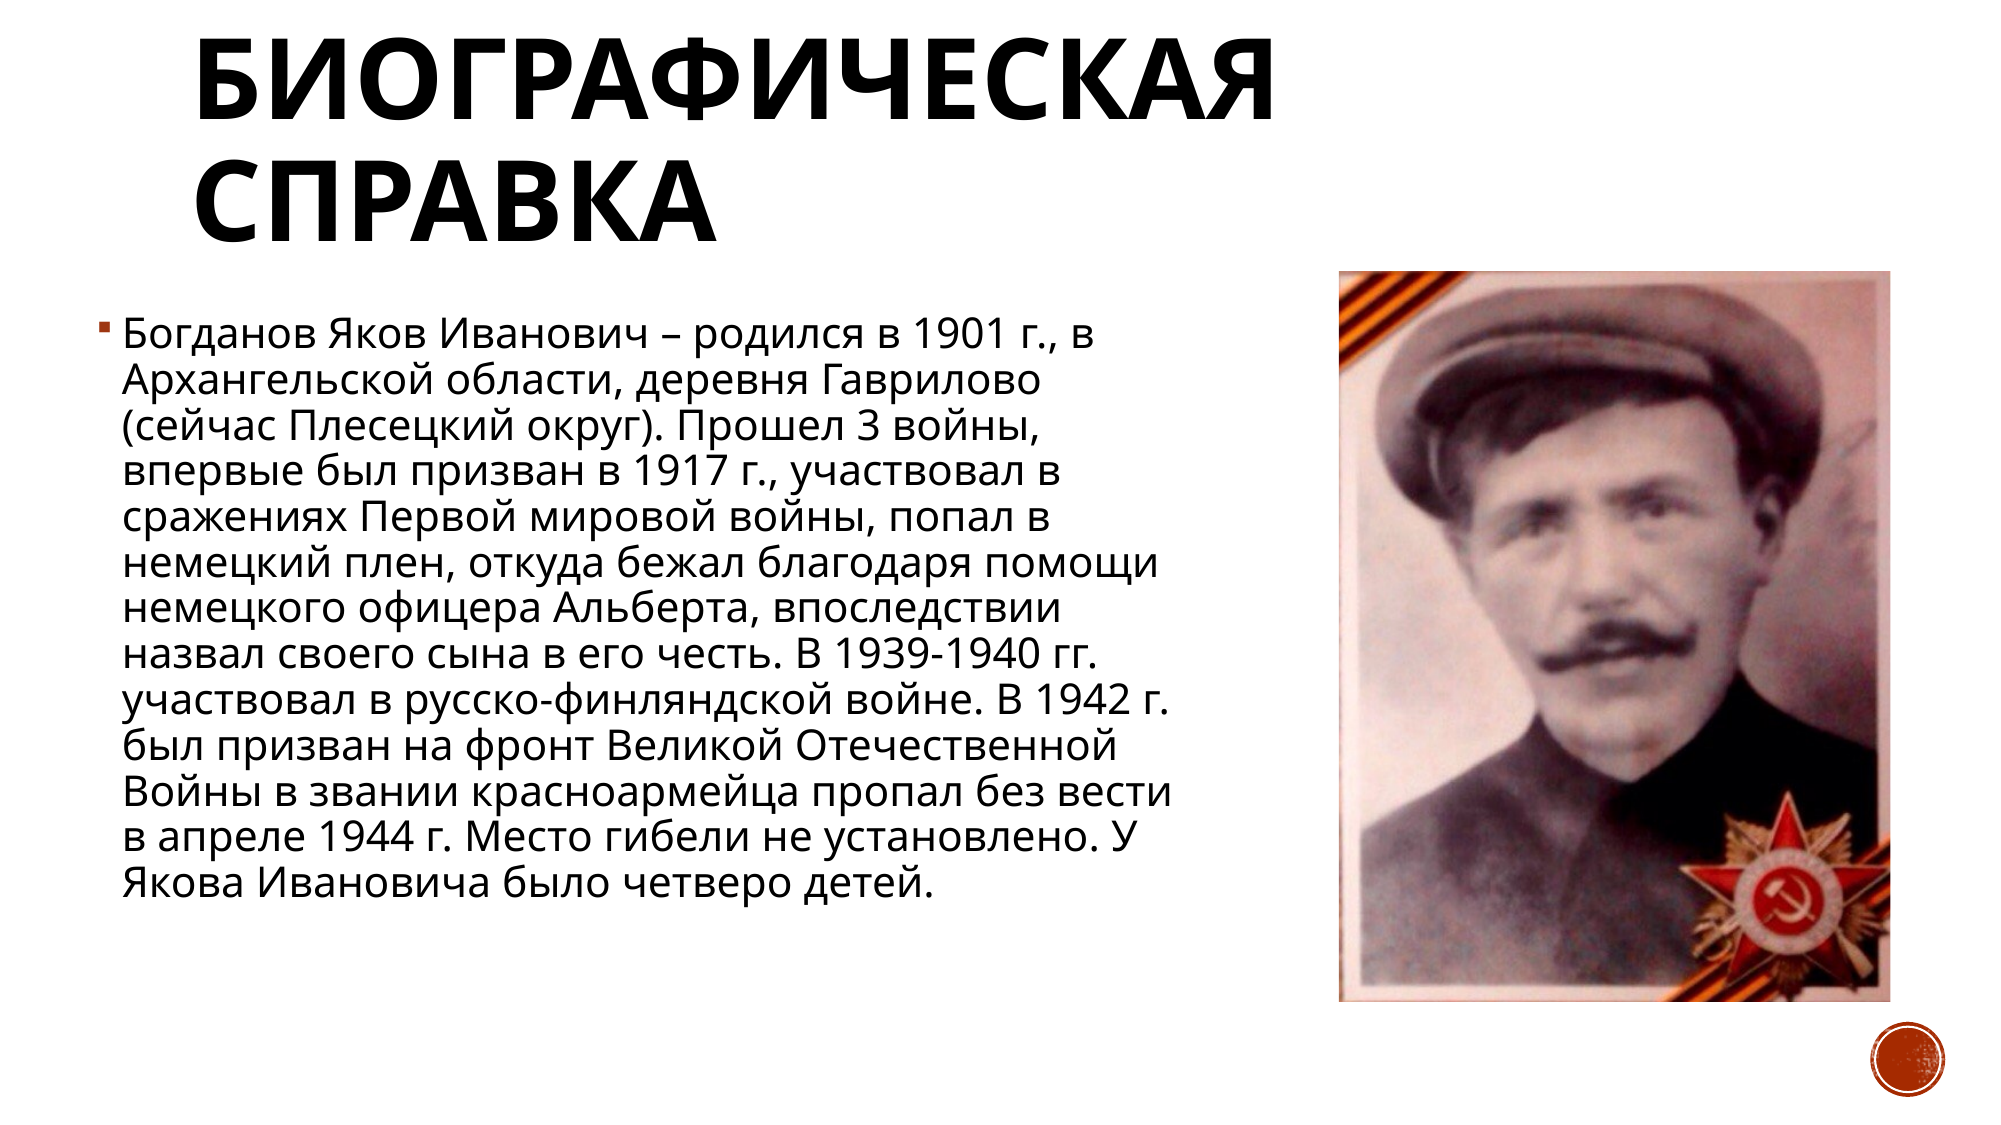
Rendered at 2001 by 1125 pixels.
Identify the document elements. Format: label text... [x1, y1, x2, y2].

list Богданов Яков Иванович – родился в 1901 г., в Архангельской области, деревня Гаврилово (сейчас Плесецкий округ). Прошел 3 войны, впервые был призван в 1917 г., участвовал в сражениях Первой мировой войны, попал в немецкий плен, откуда бежал благодаря помощи немецкого офицера Альберта, впоследствии назвал своего сына в его честь. В 1939-1940 гг. участвовал в русско-финляндской войне. В 1942 г. был призван на фронт Великой Отечественной Войны в звании красноармейца пропал без вести в апреле 1944 г. Место гибели не установлено. У Якова Ивановича было четверо детей. [81, 304, 1195, 969]
title Биографическая справка [175, 79, 1826, 344]
picture [1338, 271, 1891, 1002]
